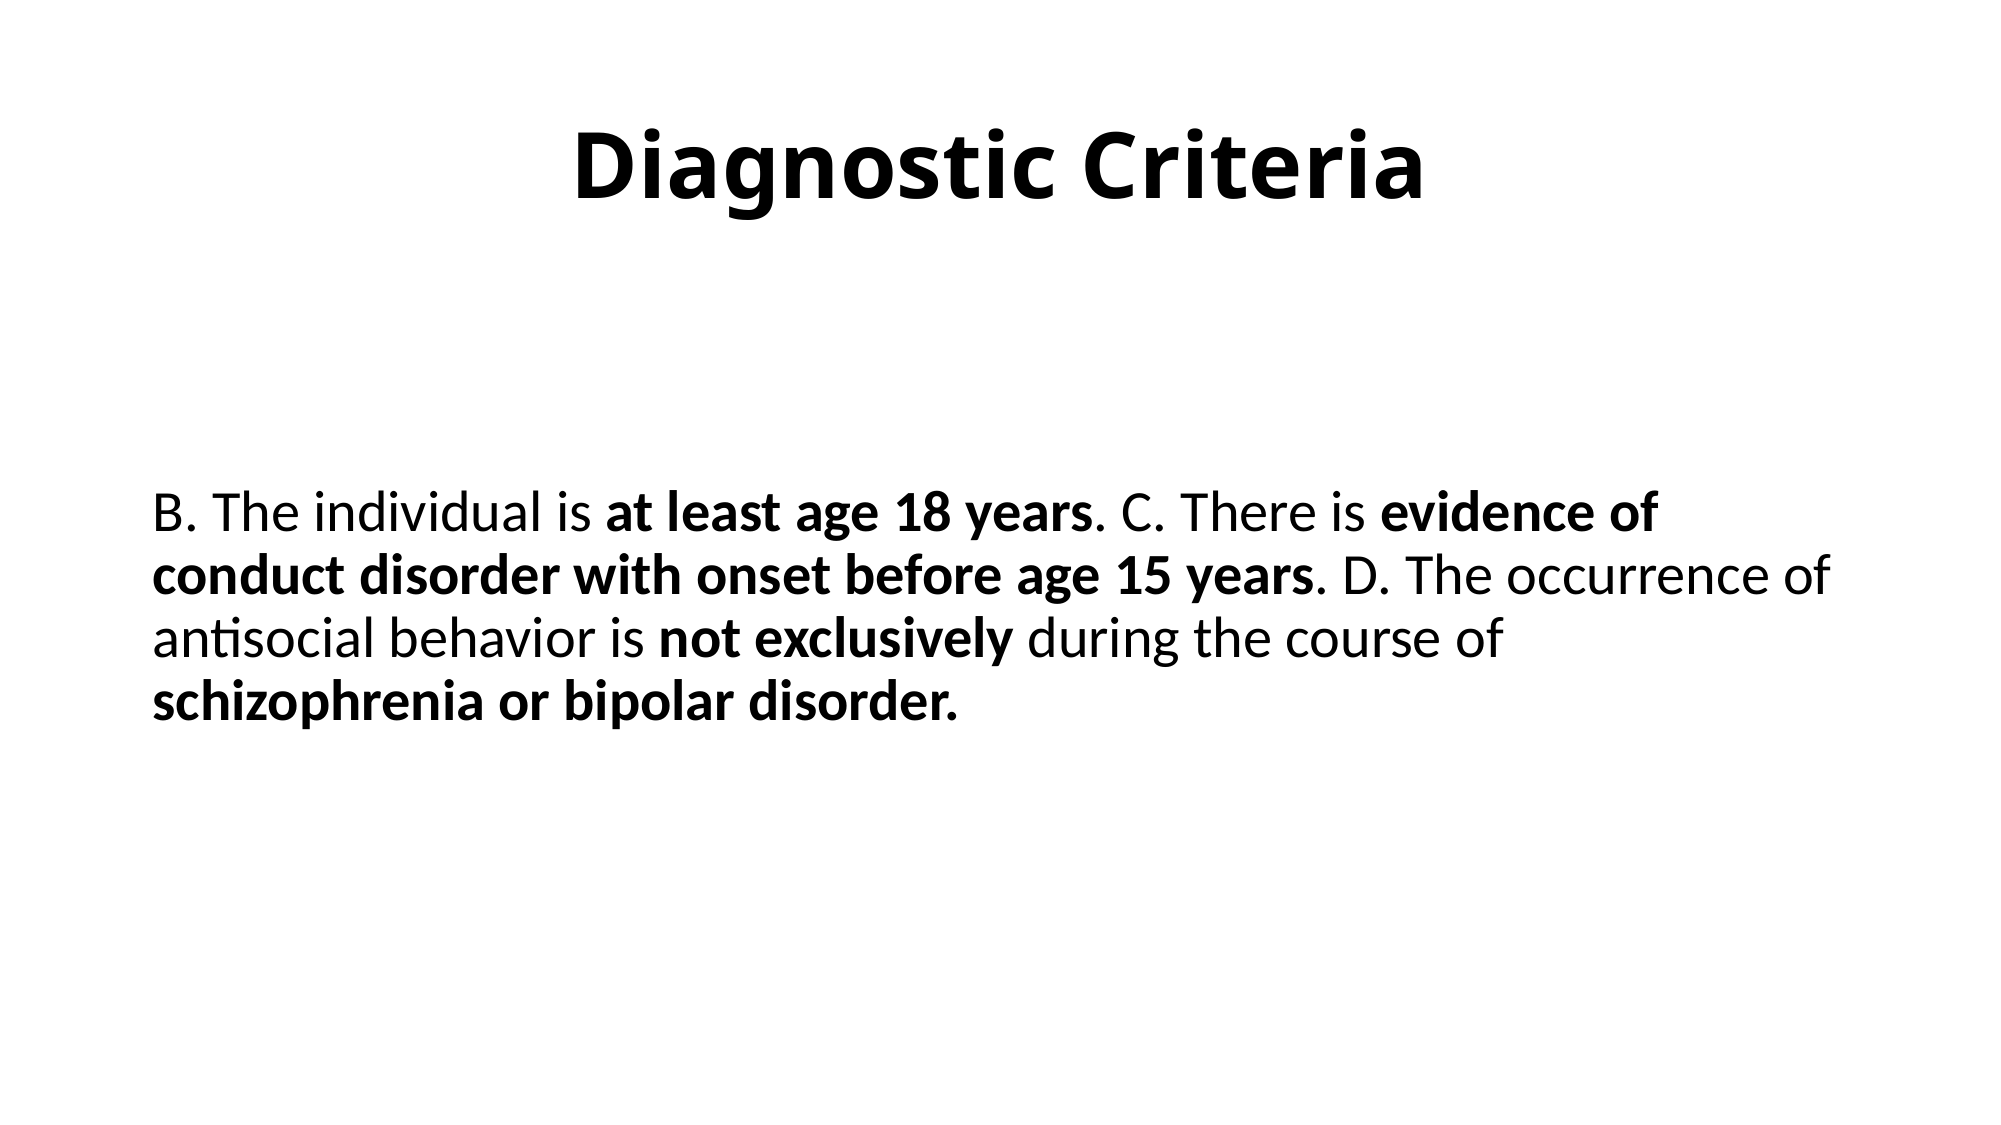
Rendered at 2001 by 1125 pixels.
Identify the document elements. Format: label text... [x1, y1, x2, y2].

list B. The individual is at least age 18 years. C. There is evidence of conduct disorder with onset before age 15 years. D. The occurrence of antisocial behavior is not exclusively during the course of schizophrenia or bipolar disorder. [137, 299, 1863, 1014]
title Diagnostic Criteria [137, 59, 1863, 278]
